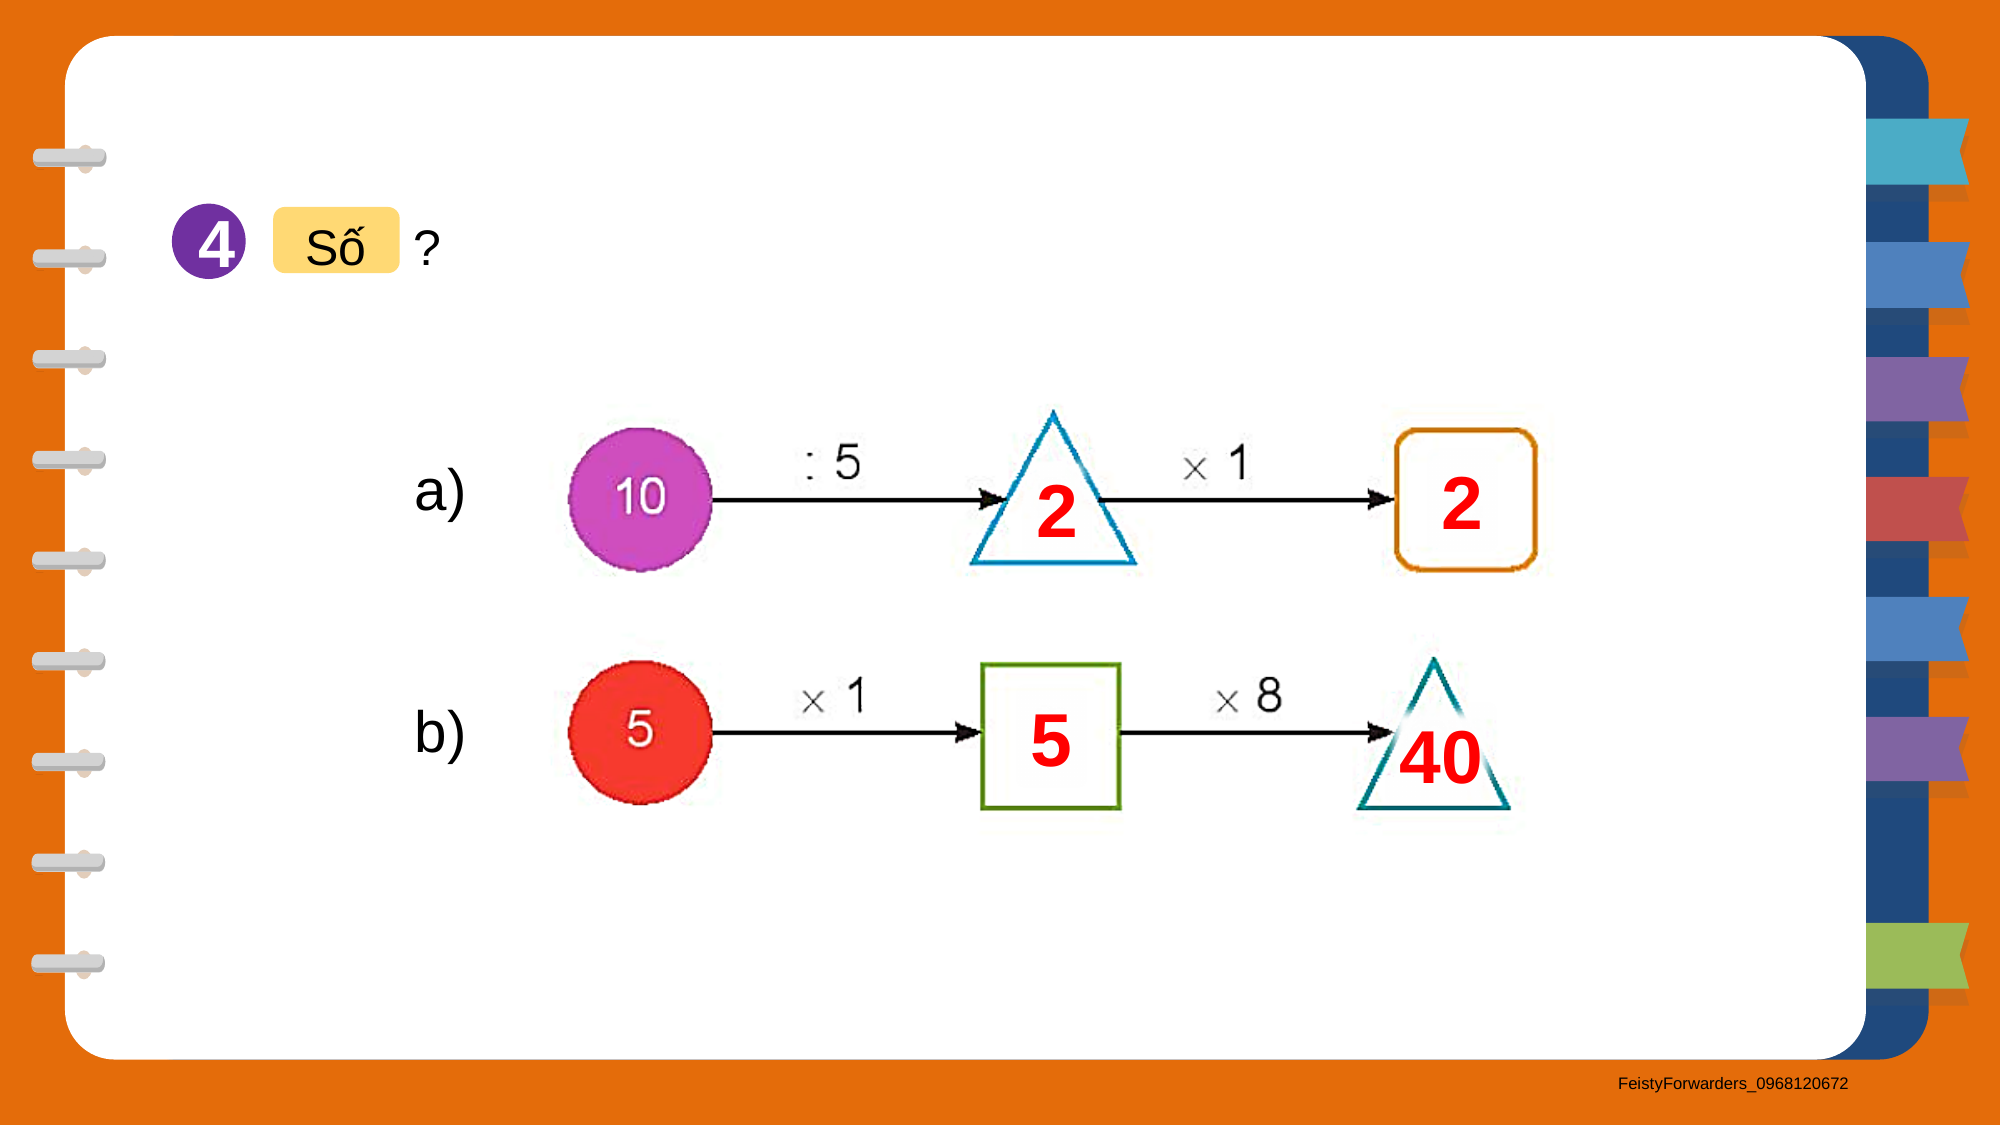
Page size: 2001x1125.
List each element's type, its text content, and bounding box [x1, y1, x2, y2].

text_box b) [400, 686, 482, 772]
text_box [274, 207, 458, 286]
text_box 4 [171, 203, 246, 280]
picture [540, 386, 1585, 856]
text_box a) [400, 444, 482, 530]
